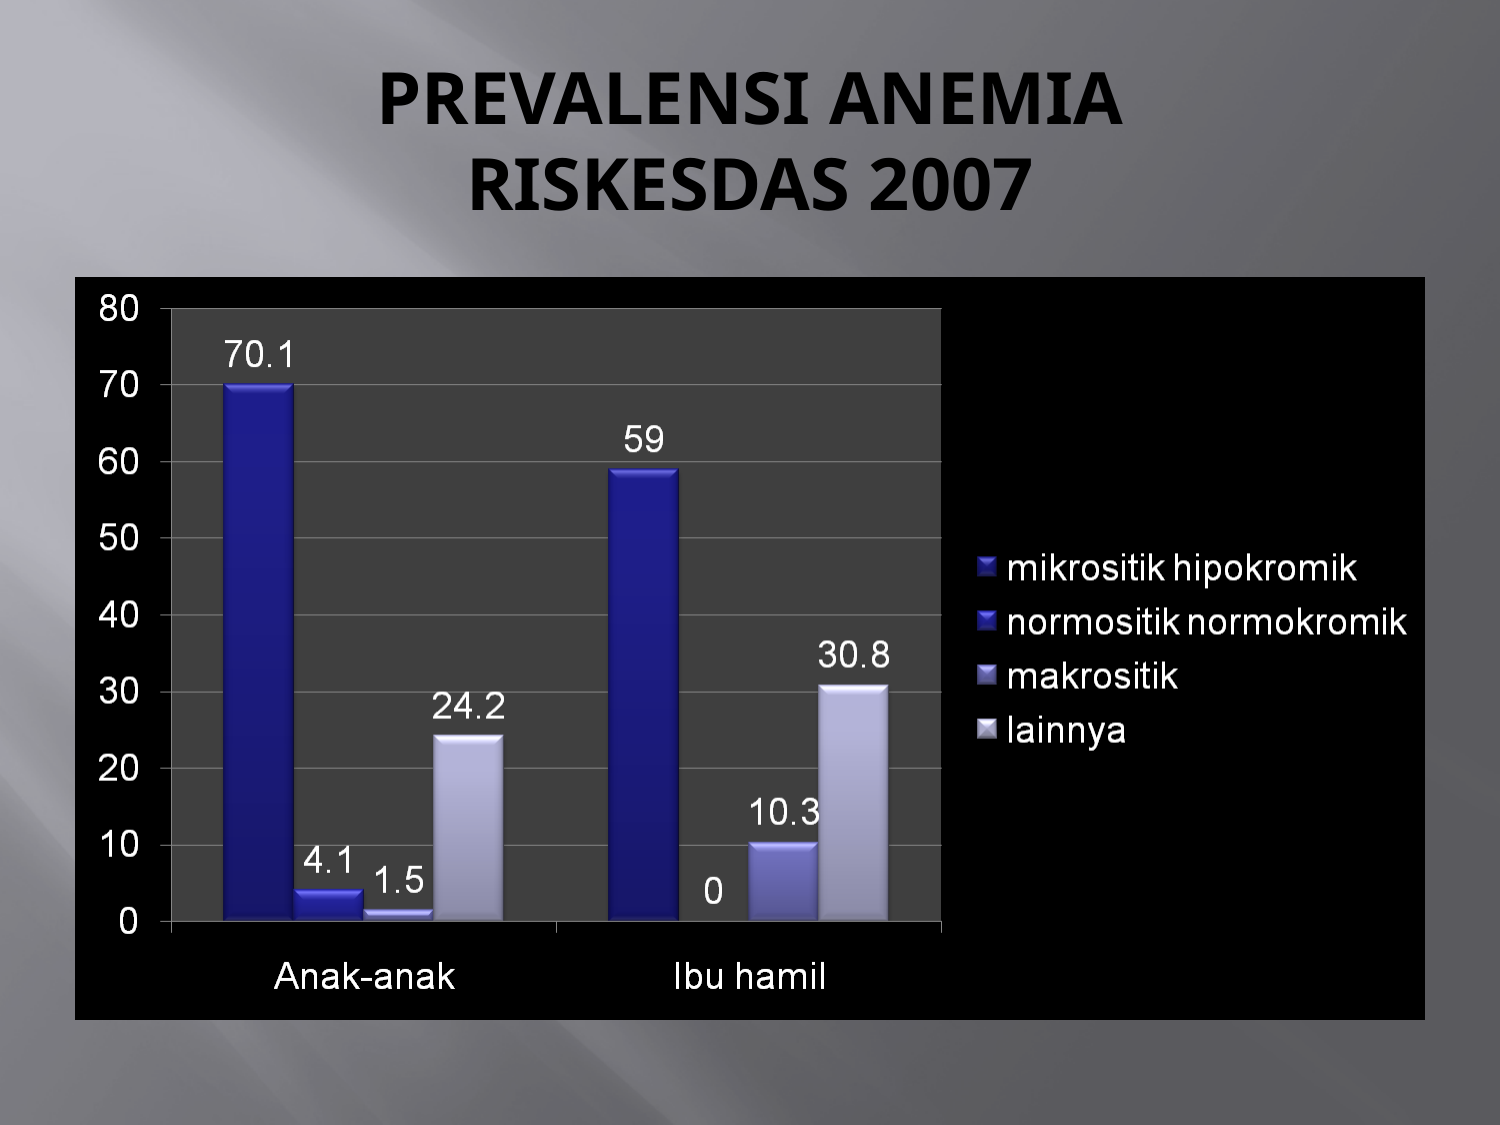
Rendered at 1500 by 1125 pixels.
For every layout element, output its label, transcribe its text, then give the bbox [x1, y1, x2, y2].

title PREVALENSI ANEMIA RISKESDAS 2007 [75, 45, 1425, 233]
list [74, 277, 1426, 1020]
